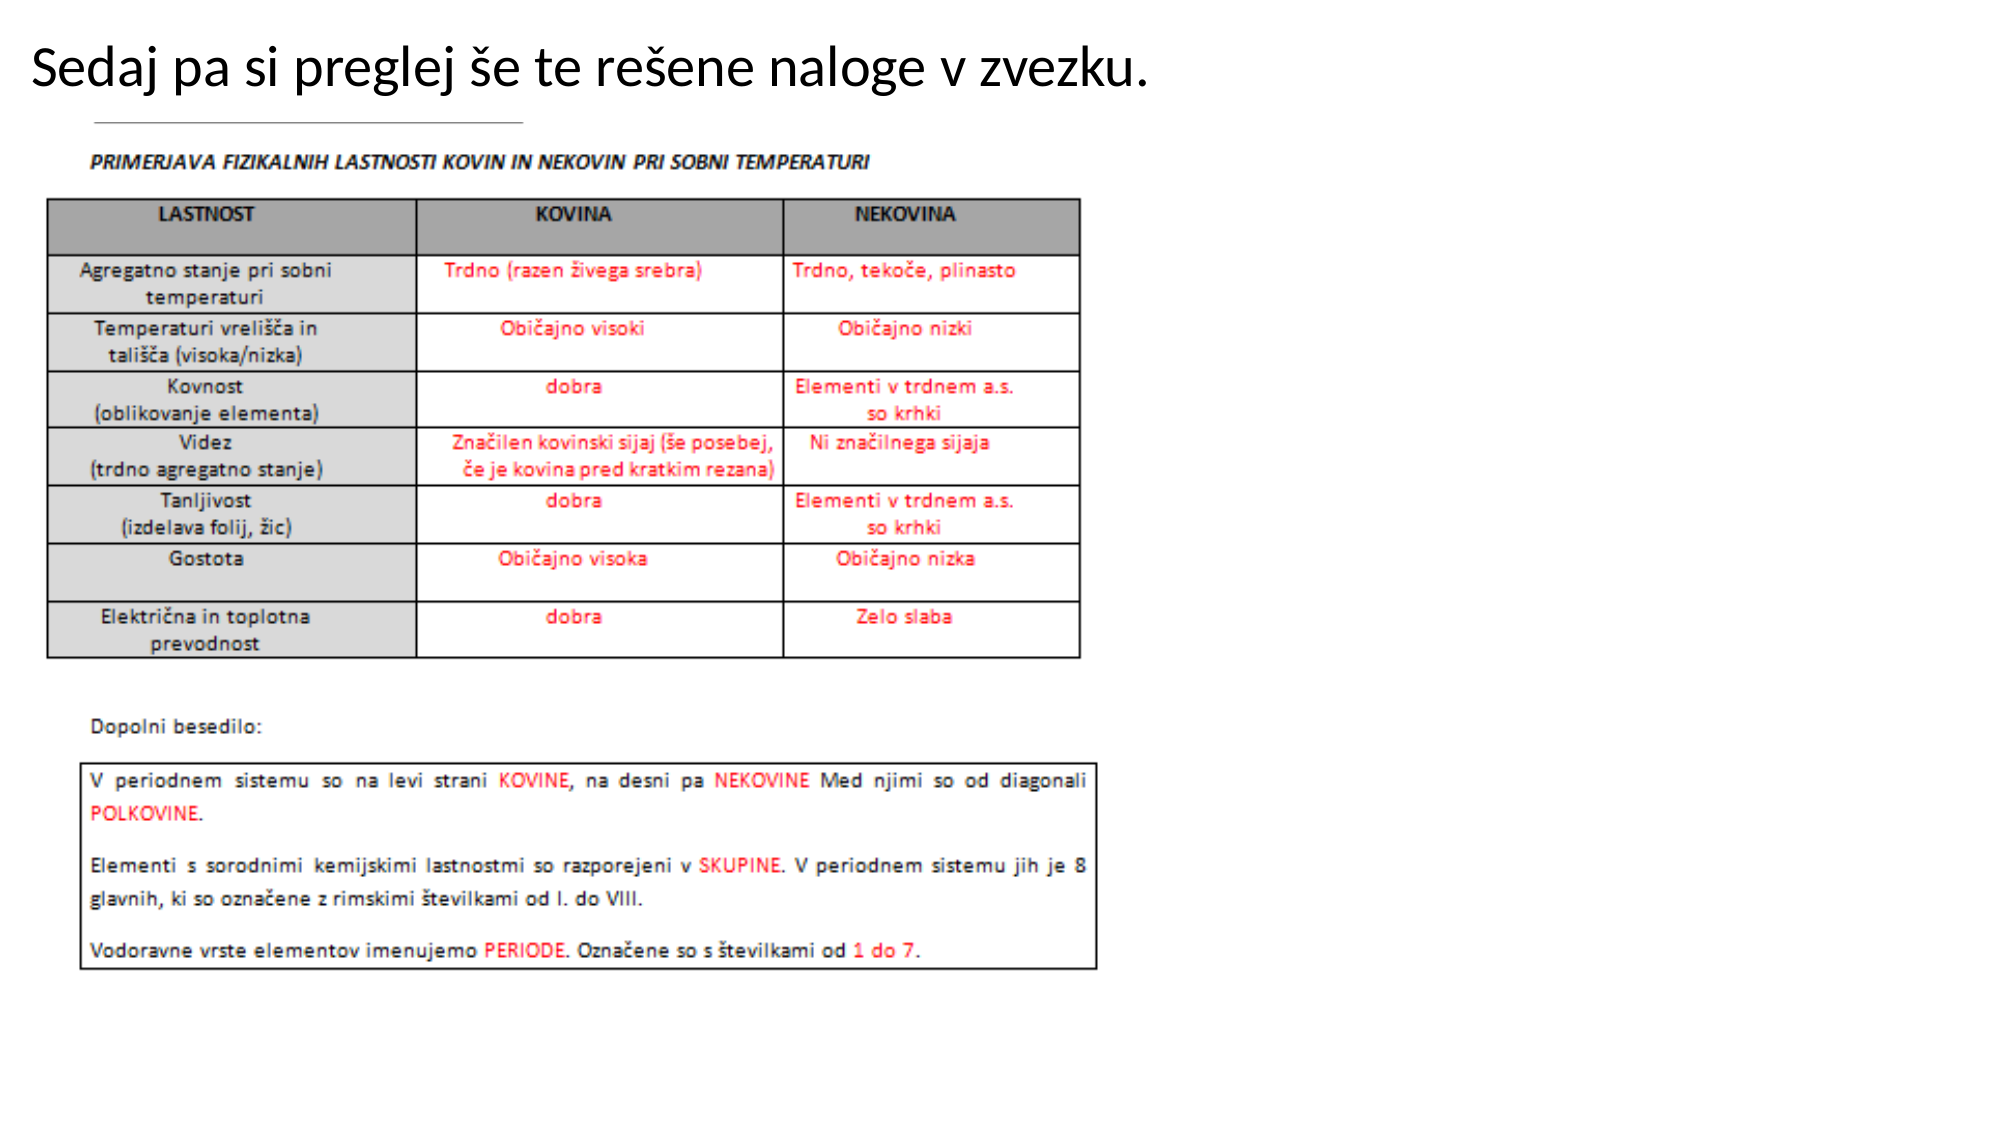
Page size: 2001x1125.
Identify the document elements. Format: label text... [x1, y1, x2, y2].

picture [18, 122, 1127, 989]
list Sedaj pa si preglej še te rešene naloge v zvezku. [16, 28, 1742, 742]
